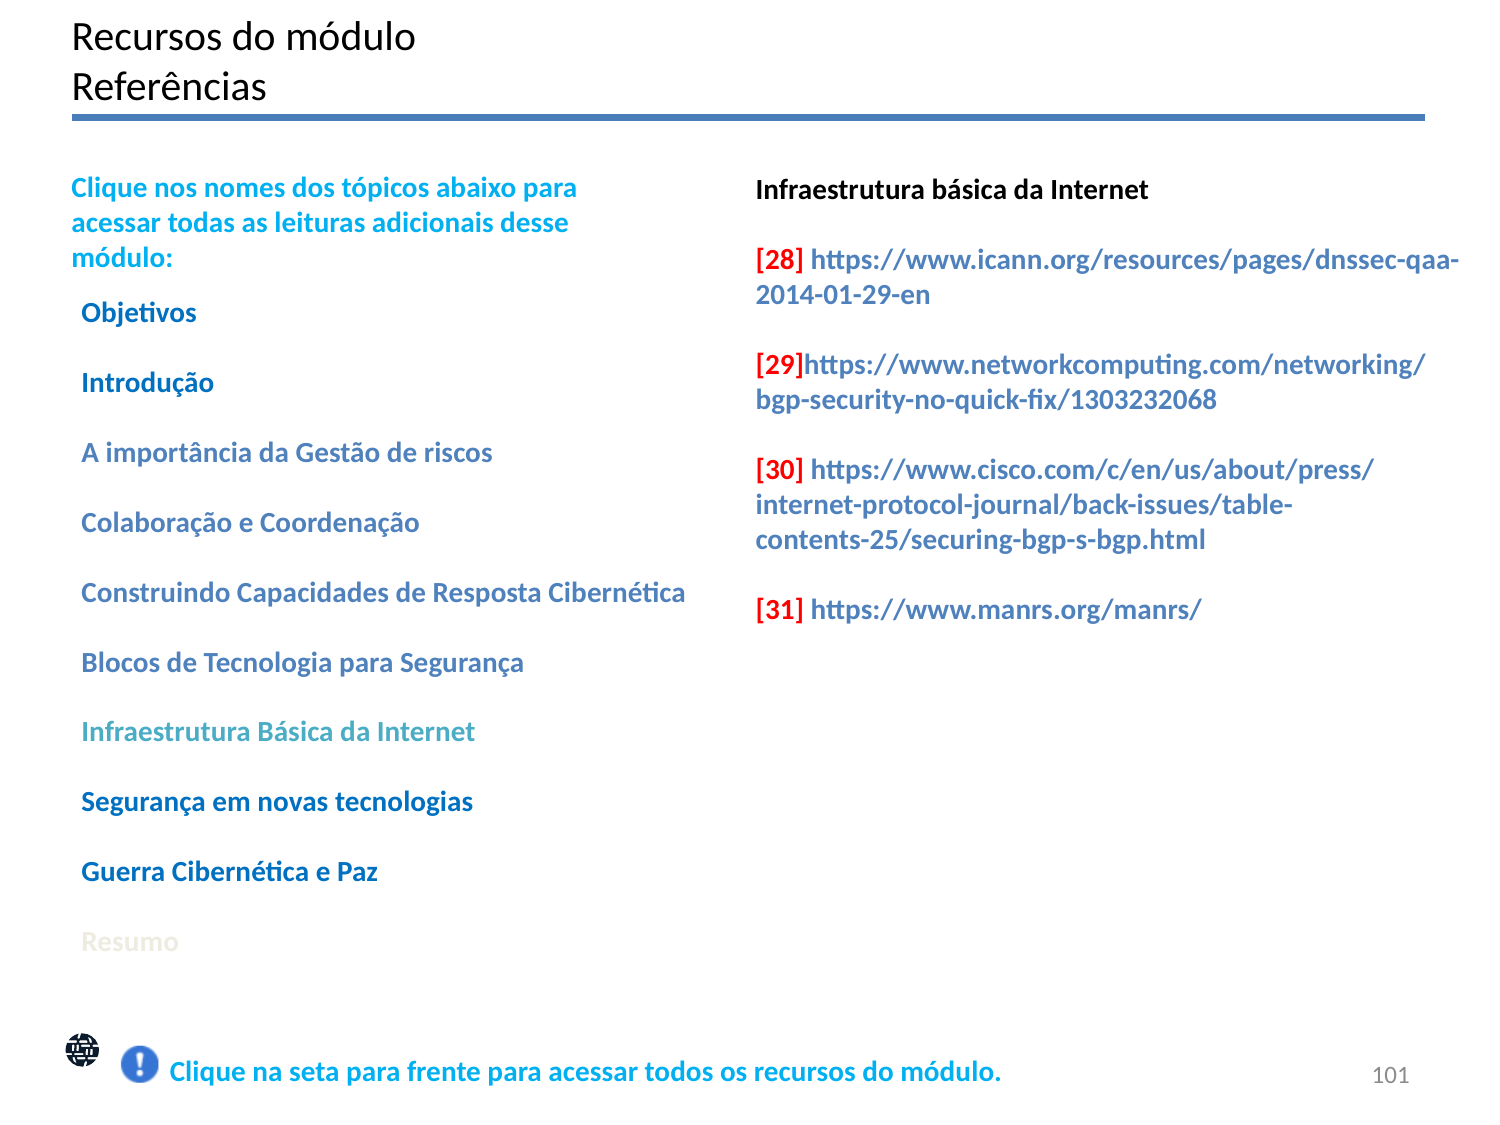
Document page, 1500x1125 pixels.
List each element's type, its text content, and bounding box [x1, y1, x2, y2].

text_box Clique na seta para frente para acessar todos os recursos do módulo. [165, 1045, 1399, 1095]
picture [116, 1037, 165, 1088]
title Recursos do módulo Referências [56, 26, 1425, 91]
text_box Clique nos nomes dos tópicos abaixo para acessar todas as leituras adicionais desse módulo: [56, 160, 689, 281]
text_box Infraestrutura básica da Internet [28] https://www.icann.org/resources/pages/dnssec-qaa-2014-01-29-en [29]https://www.networkcomputing.com/networking/bgp-security-no-quick-fix/1303232068 [30] https://www.cisco.com/c/en/us/about/press/ internet-protocol-journal/back-issues/table- contents-25/securing-bgp-s-bgp.html [31] https://www.manrs.org/manrs/ [740, 163, 1491, 633]
text_box Objetivos Introdução A importância da Gestão de riscos Colaboração e Coordenação Construindo Capacidades de Resposta Cibernética Blocos de Tecnologia para Segurança Infraestrutura Básica da Internet Segurança em novas tecnologias Guerra Cibernética e Paz Resumo [66, 285, 702, 965]
slide_number 101 [1074, 1043, 1425, 1104]
